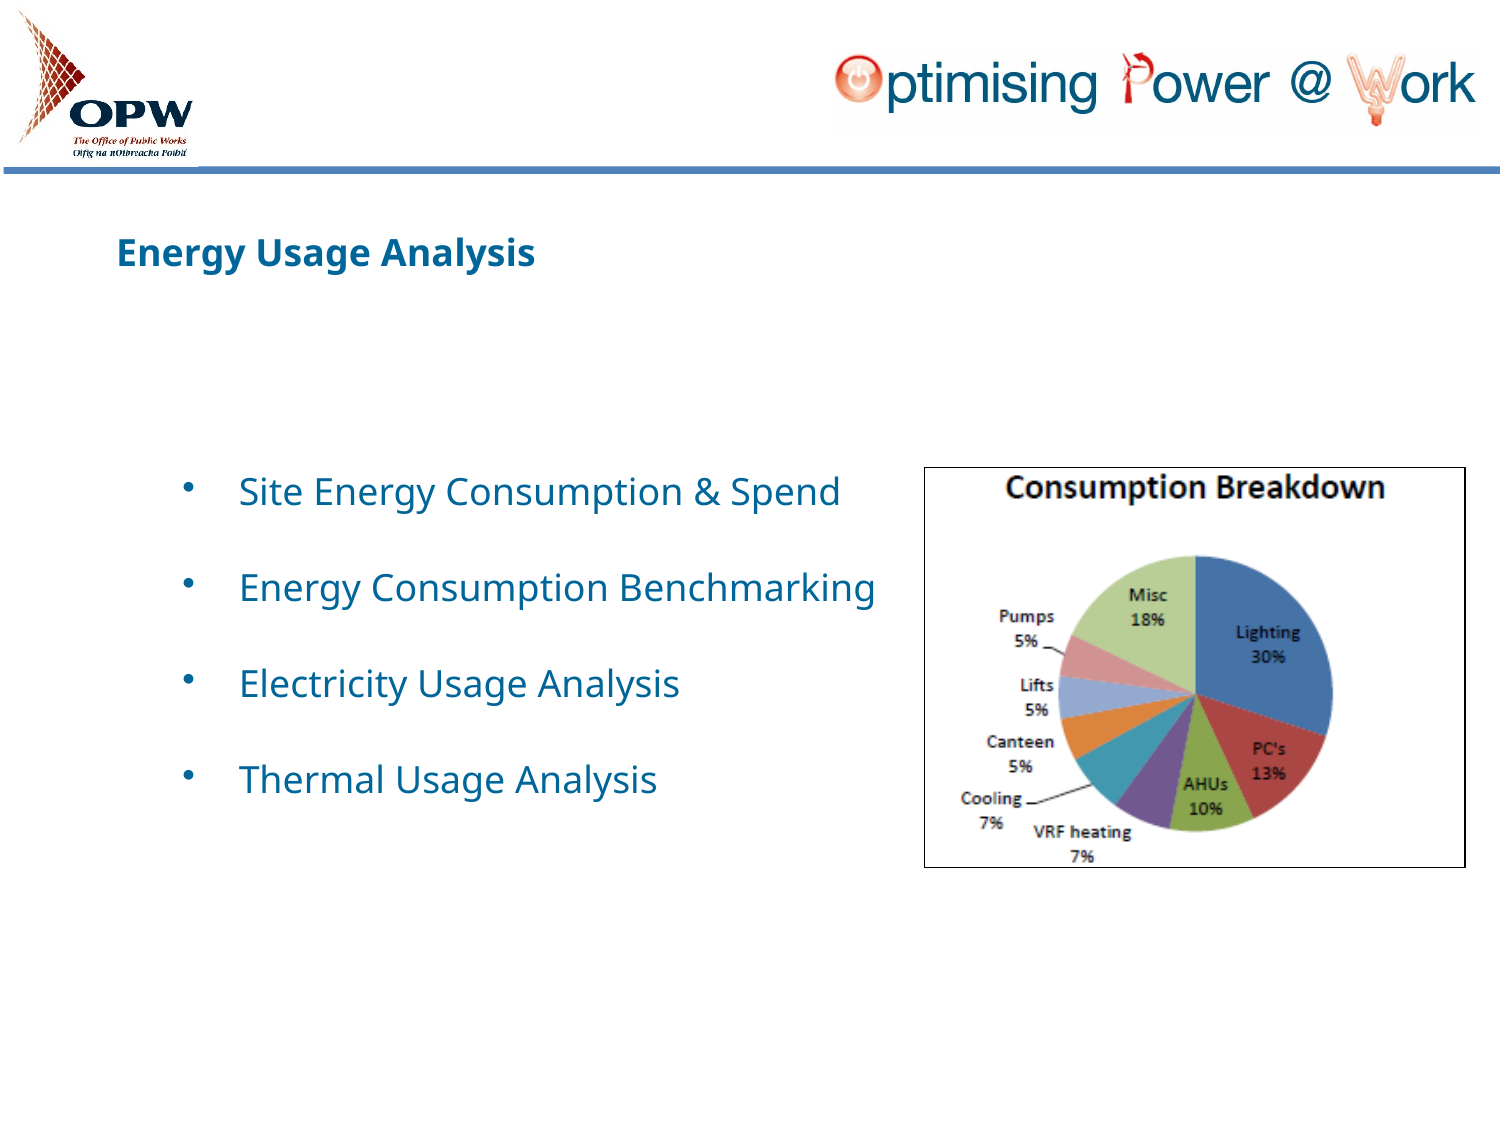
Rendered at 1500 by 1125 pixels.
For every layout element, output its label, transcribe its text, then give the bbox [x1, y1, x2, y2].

text_box Site Energy Consumption & Spend Energy Consumption Benchmarking Electricity Usage Analysis Thermal Usage Analysis [171, 467, 889, 809]
picture [925, 467, 1465, 868]
picture [832, 45, 1483, 132]
title Energy Usage Analysis [101, 221, 926, 315]
picture [3, 0, 198, 167]
